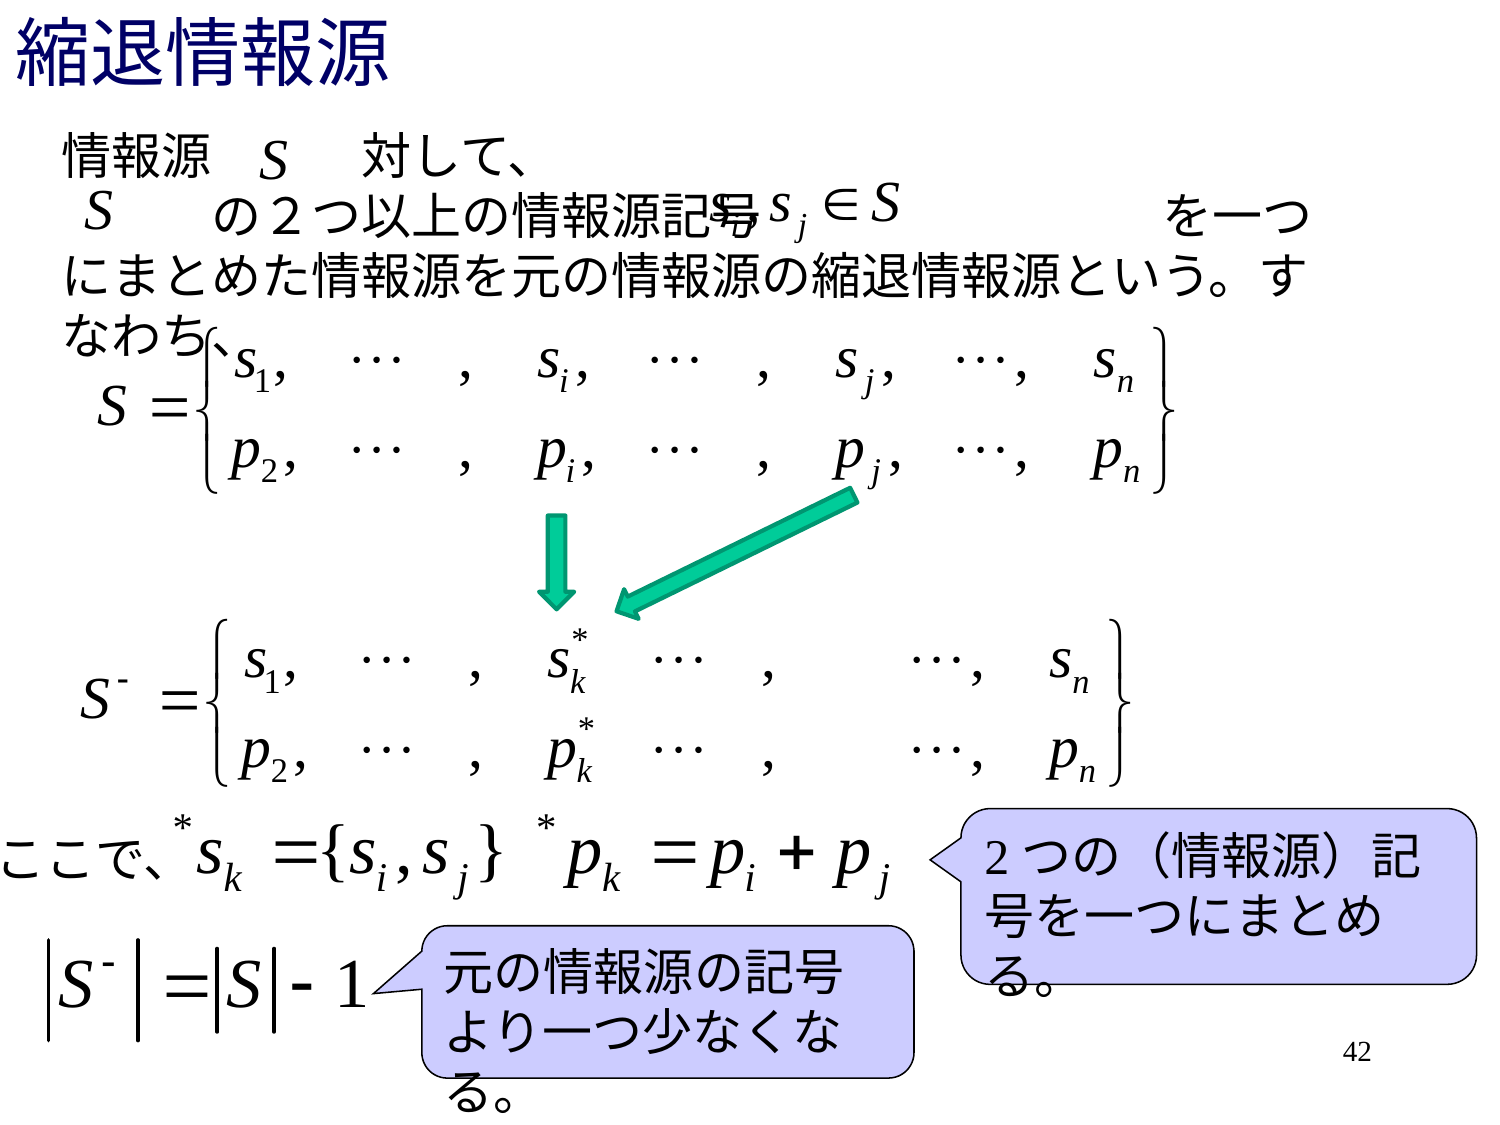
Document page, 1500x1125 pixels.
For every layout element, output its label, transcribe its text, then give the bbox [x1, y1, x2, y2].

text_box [34, 925, 376, 1055]
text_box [699, 163, 918, 256]
text_box [615, 514, 839, 607]
text_box 2つの（情報源）記号を一つにまとめる。 [930, 808, 1477, 985]
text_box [74, 176, 128, 245]
text_box 元の情報源の記号より一つ少なくなる。 [382, 925, 914, 1079]
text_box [163, 807, 517, 915]
title 縮退情報源 [0, 0, 1500, 101]
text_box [486, 178, 638, 212]
text_box [537, 514, 577, 607]
slide_number 42 [1074, 1024, 1388, 1101]
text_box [87, 316, 1191, 506]
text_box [249, 126, 303, 195]
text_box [70, 609, 1144, 799]
text_box 情報源 対して、 の２つ以上の情報源記号 を一つにまとめた情報源を元の情報源の縮退情報源という。すなわち、 [46, 117, 1350, 372]
text_box ここで、 [0, 820, 158, 895]
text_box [527, 807, 904, 915]
